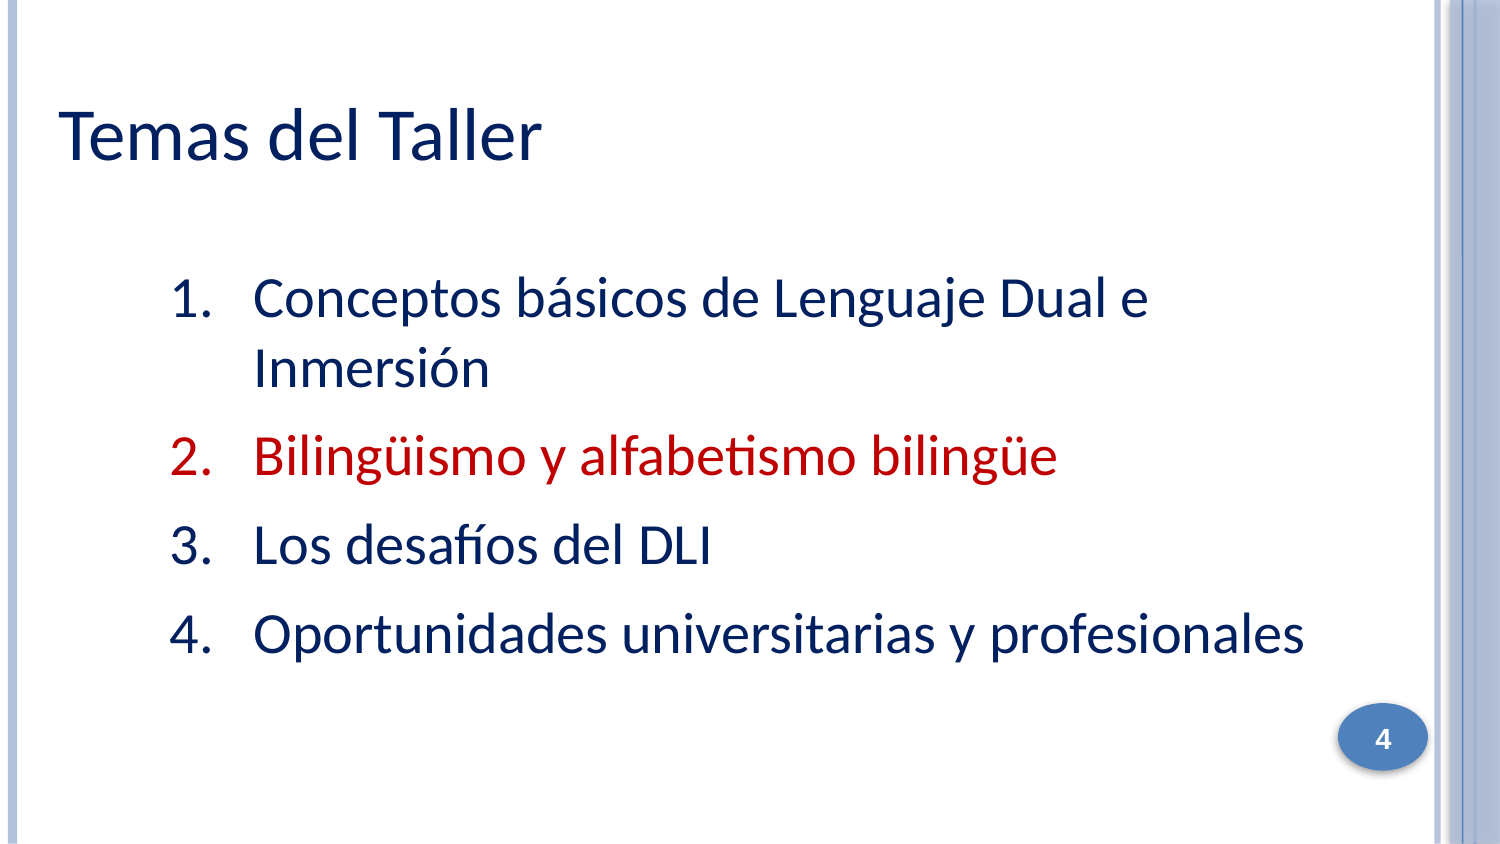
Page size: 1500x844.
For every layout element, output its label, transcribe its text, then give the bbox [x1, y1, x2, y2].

text_box Temas del Taller [43, 78, 1153, 183]
slide_number 4 [1333, 705, 1434, 770]
text_box Conceptos básicos de Lenguaje Dual e Inmersión Bilingüismo y alfabetismo bilingüe Los desafíos del DLI Oportunidades universitarias y profesionales [154, 251, 1362, 753]
